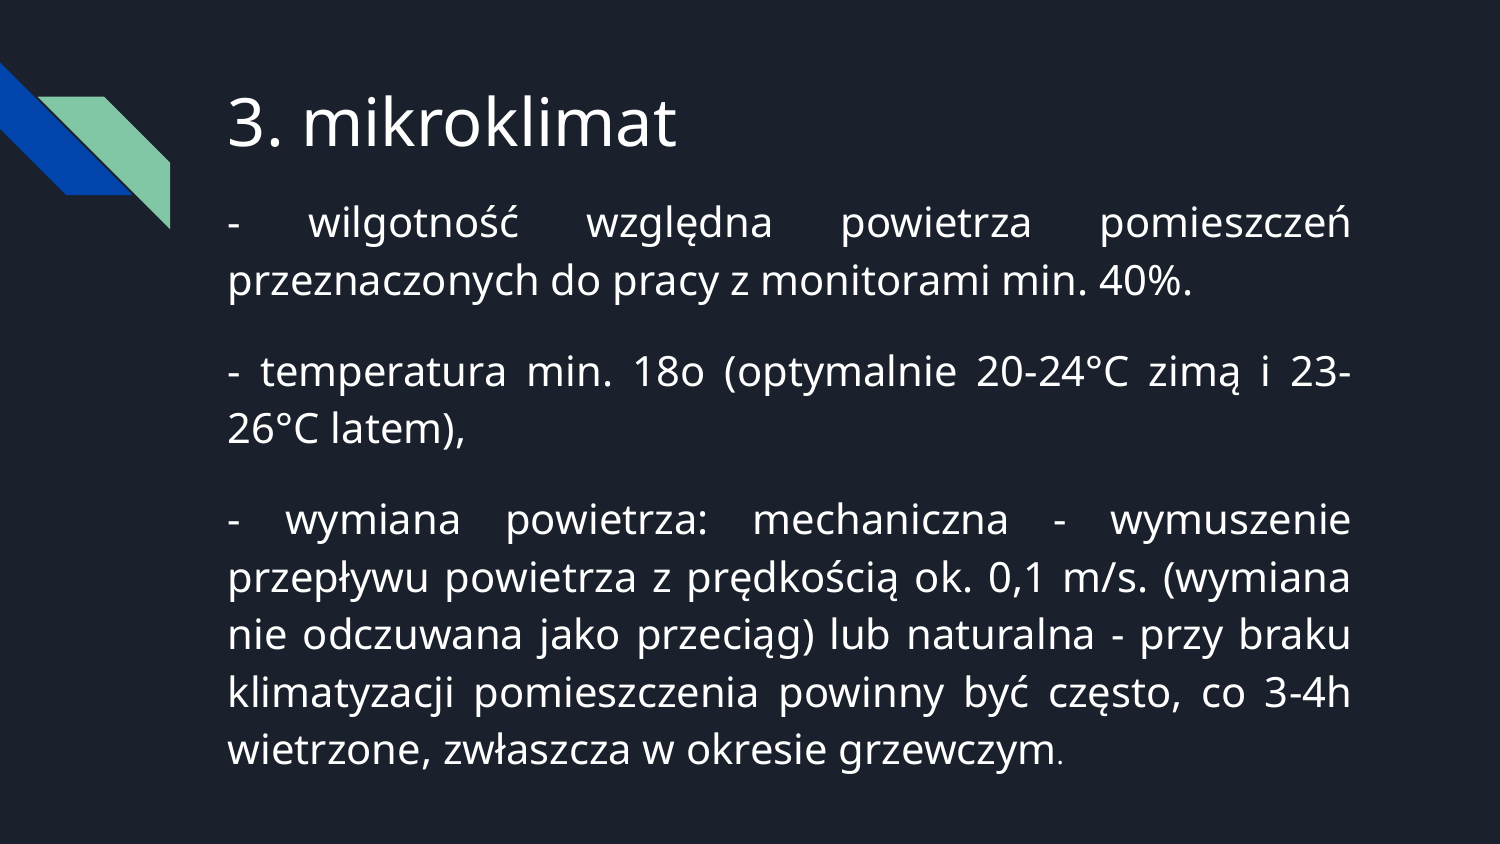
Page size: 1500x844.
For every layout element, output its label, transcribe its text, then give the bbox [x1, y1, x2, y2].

title 3. mikroklimat [212, 64, 1368, 173]
list - wilgotność względna powietrza pomieszczeń przeznaczonych do pracy z monitorami min. 40%. - temperatura min. 18o (optymalnie 20-24°C zimą i 23-26°C latem), - wymiana powietrza: mechaniczna - wymuszenie przepływu powietrza z prędkością ok. 0,1 m/s. (wymiana nie odczuwana jako przeciąg) lub naturalna - przy braku klimatyzacji pomieszczenia powinny być często, co 3-4h wietrzone, zwłaszcza w okresie grzewczym. [212, 173, 1368, 735]
